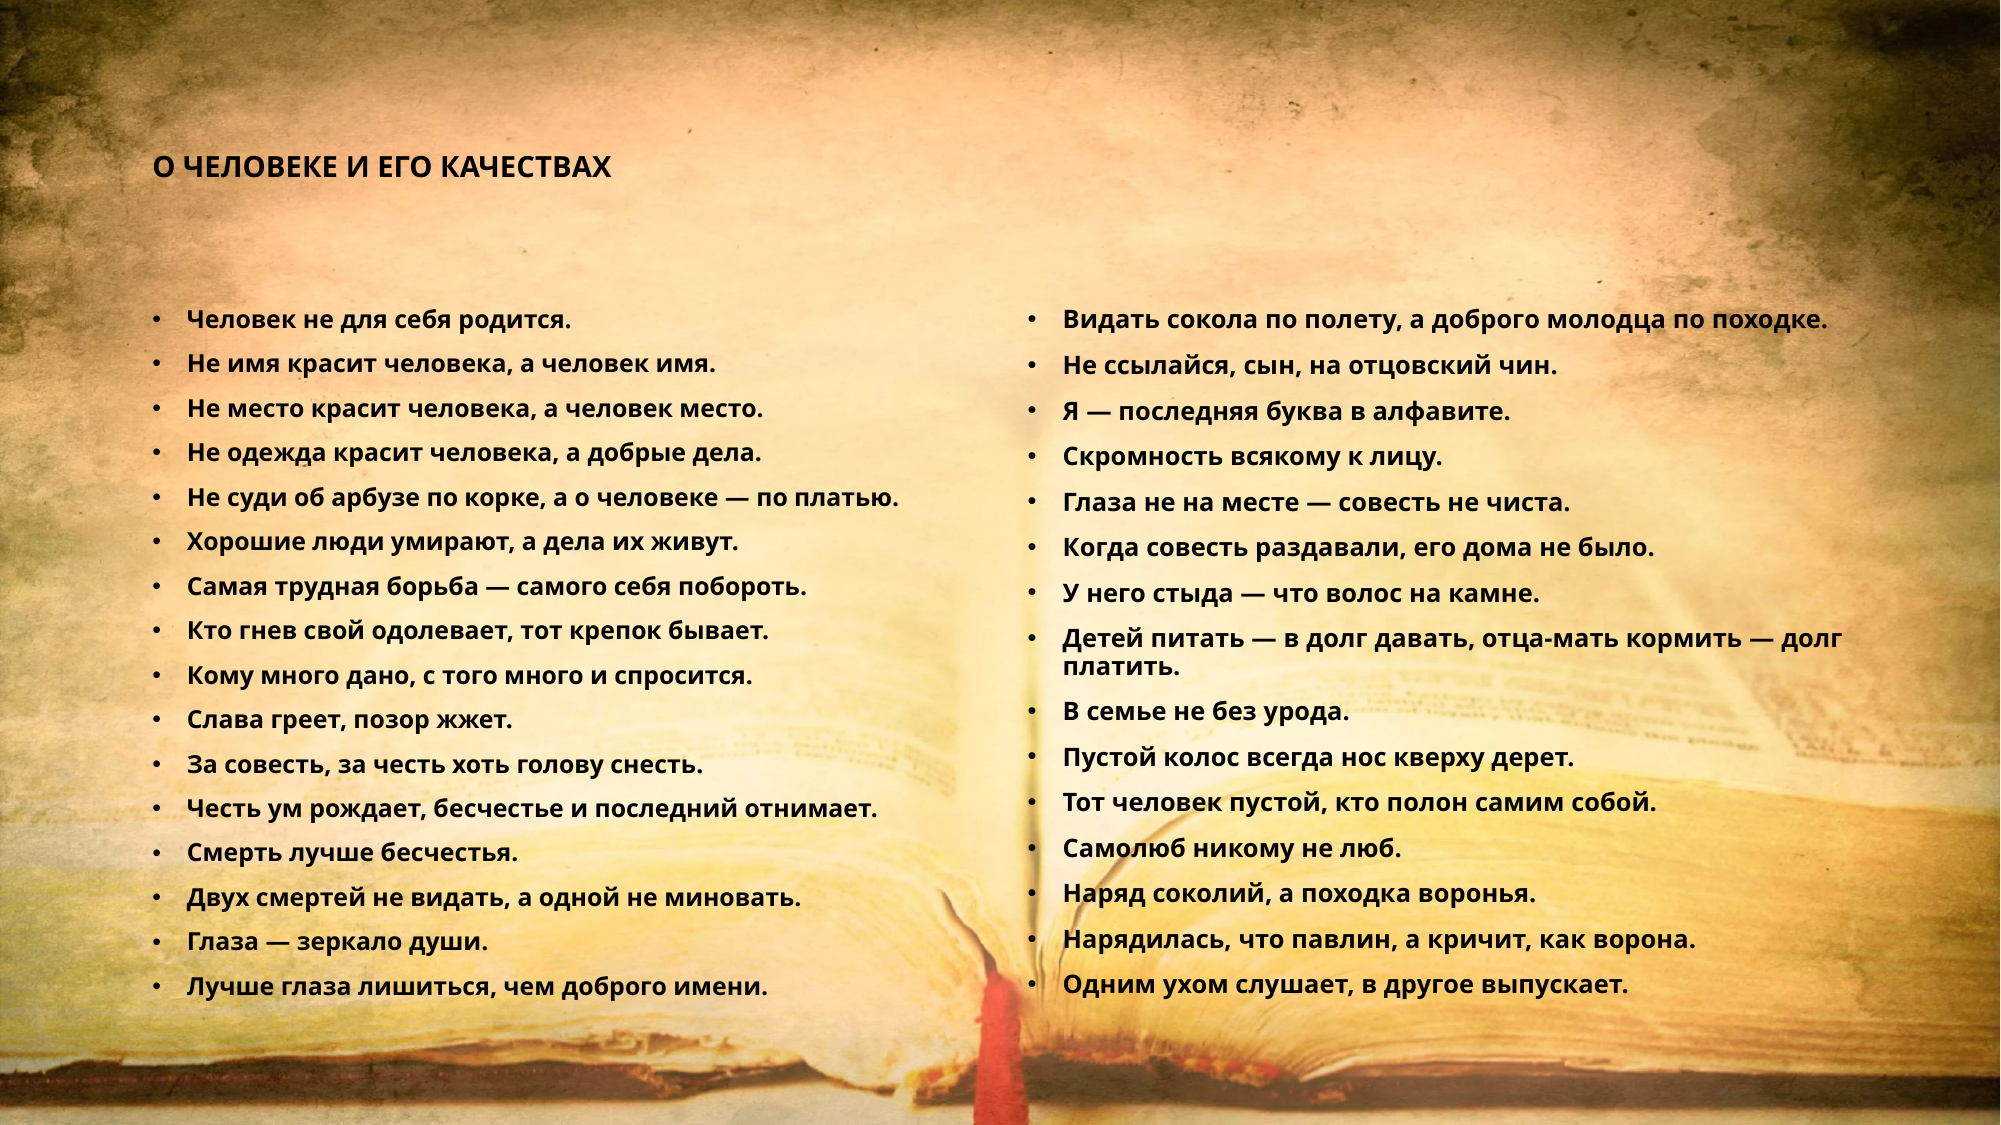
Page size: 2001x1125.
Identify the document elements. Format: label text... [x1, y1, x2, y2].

list Видать сокола по полету, а доброго молодца по походке. Не ссылайся, сын, на отцовский чин. Я — последняя буква в алфавите. Скромность всякому к лицу. Глаза не на месте — совесть не чиста. Когда совесть раздавали, его дома не было. У него стыда — что волос на камне. Детей питать — в долг давать, отца-мать кормить — долг платить. В семье не без урода. Пустой колос всегда нос кверху дерет. Тот человек пустой, кто полон самим собой. Самолюб никому не люб. Наряд соколий, а походка воронья. Нарядилась, что павлин, а кричит, как ворона. Одним ухом слушает, в другое выпускает. [1012, 299, 1863, 1014]
title О ЧЕЛОВЕКЕ И ЕГО КАЧЕСТВАХ [137, 59, 1863, 278]
list Человек не для себя родится. Не имя красит человека, а человек имя. Не место красит человека, а человек место. Не одежда красит человека, а добрые дела. Не суди об арбузе по корке, а о человеке — по платью. Хорошие люди умирают, а дела их живут. Самая трудная борьба — самого себя побороть. Кто гнев свой одолевает, тот крепок бывает. Кому много дано, с того много и спросится. Слава греет, позор жжет. За совесть, за честь хоть голову снесть. Честь ум рождает, бесчестье и последний отнимает. Смерть лучше бесчестья. Двух смертей не видать, а одной не миновать. Глаза — зеркало души. Лучше глаза лишиться, чем доброго имени. [137, 299, 988, 1014]
picture [0, 0, 2001, 1125]
